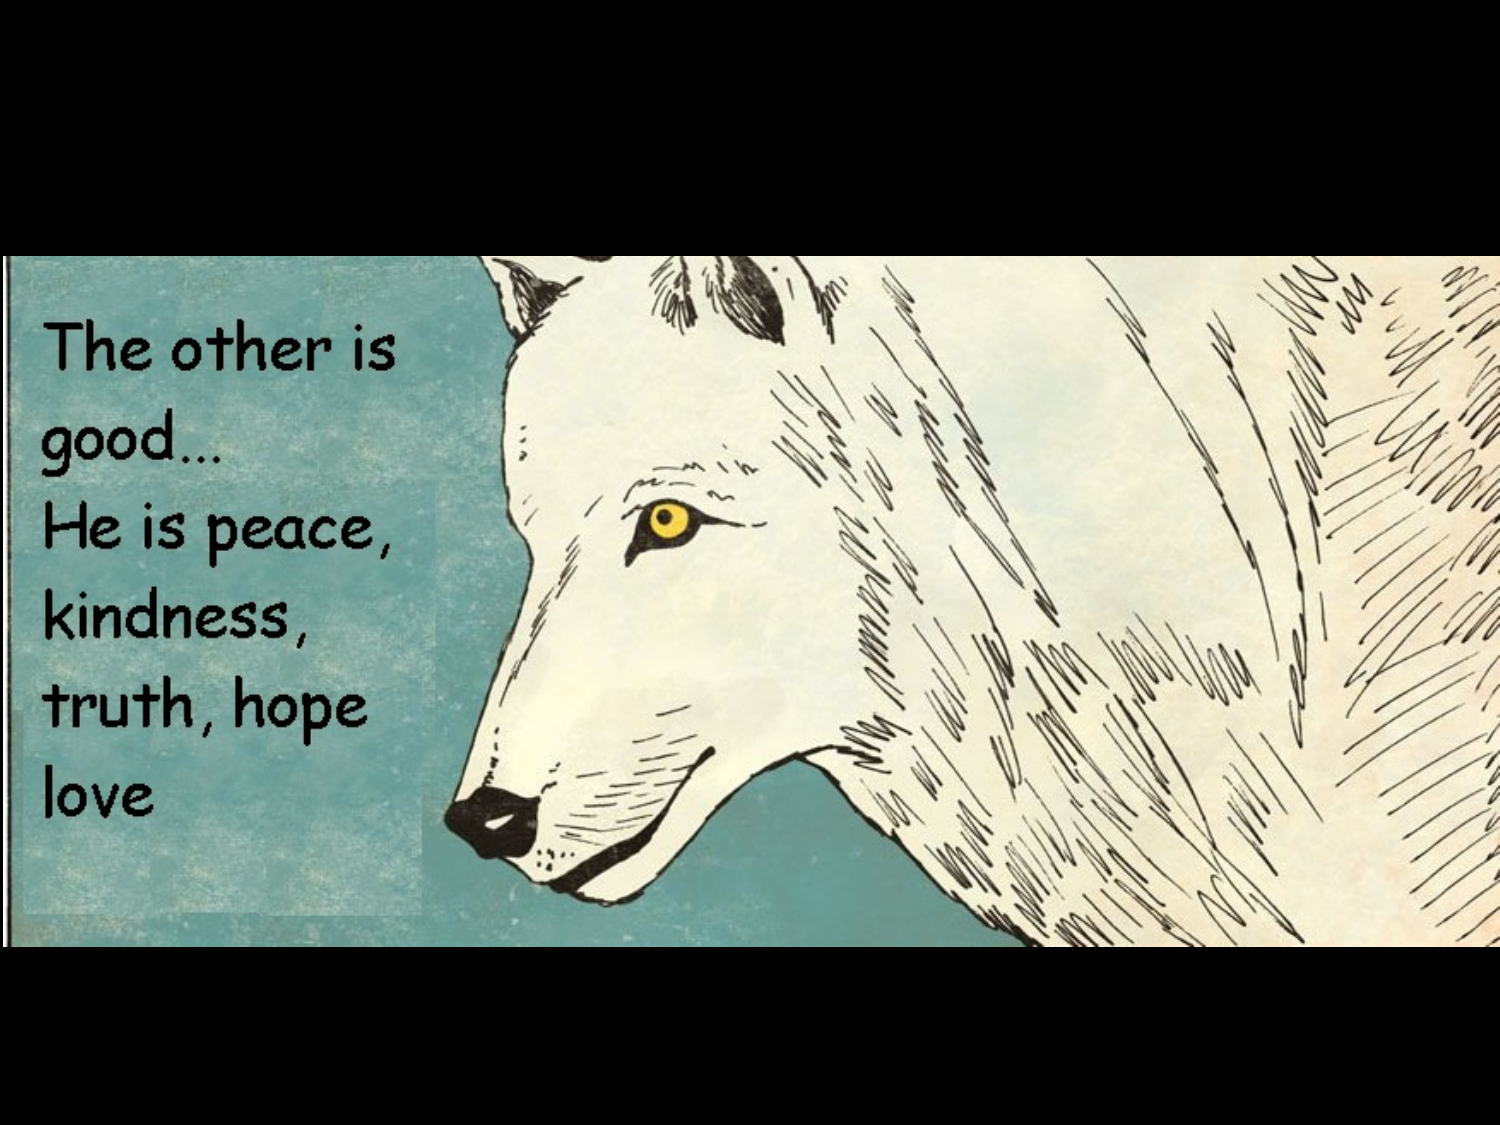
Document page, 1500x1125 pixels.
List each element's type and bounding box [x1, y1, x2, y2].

list [2, 256, 1500, 947]
